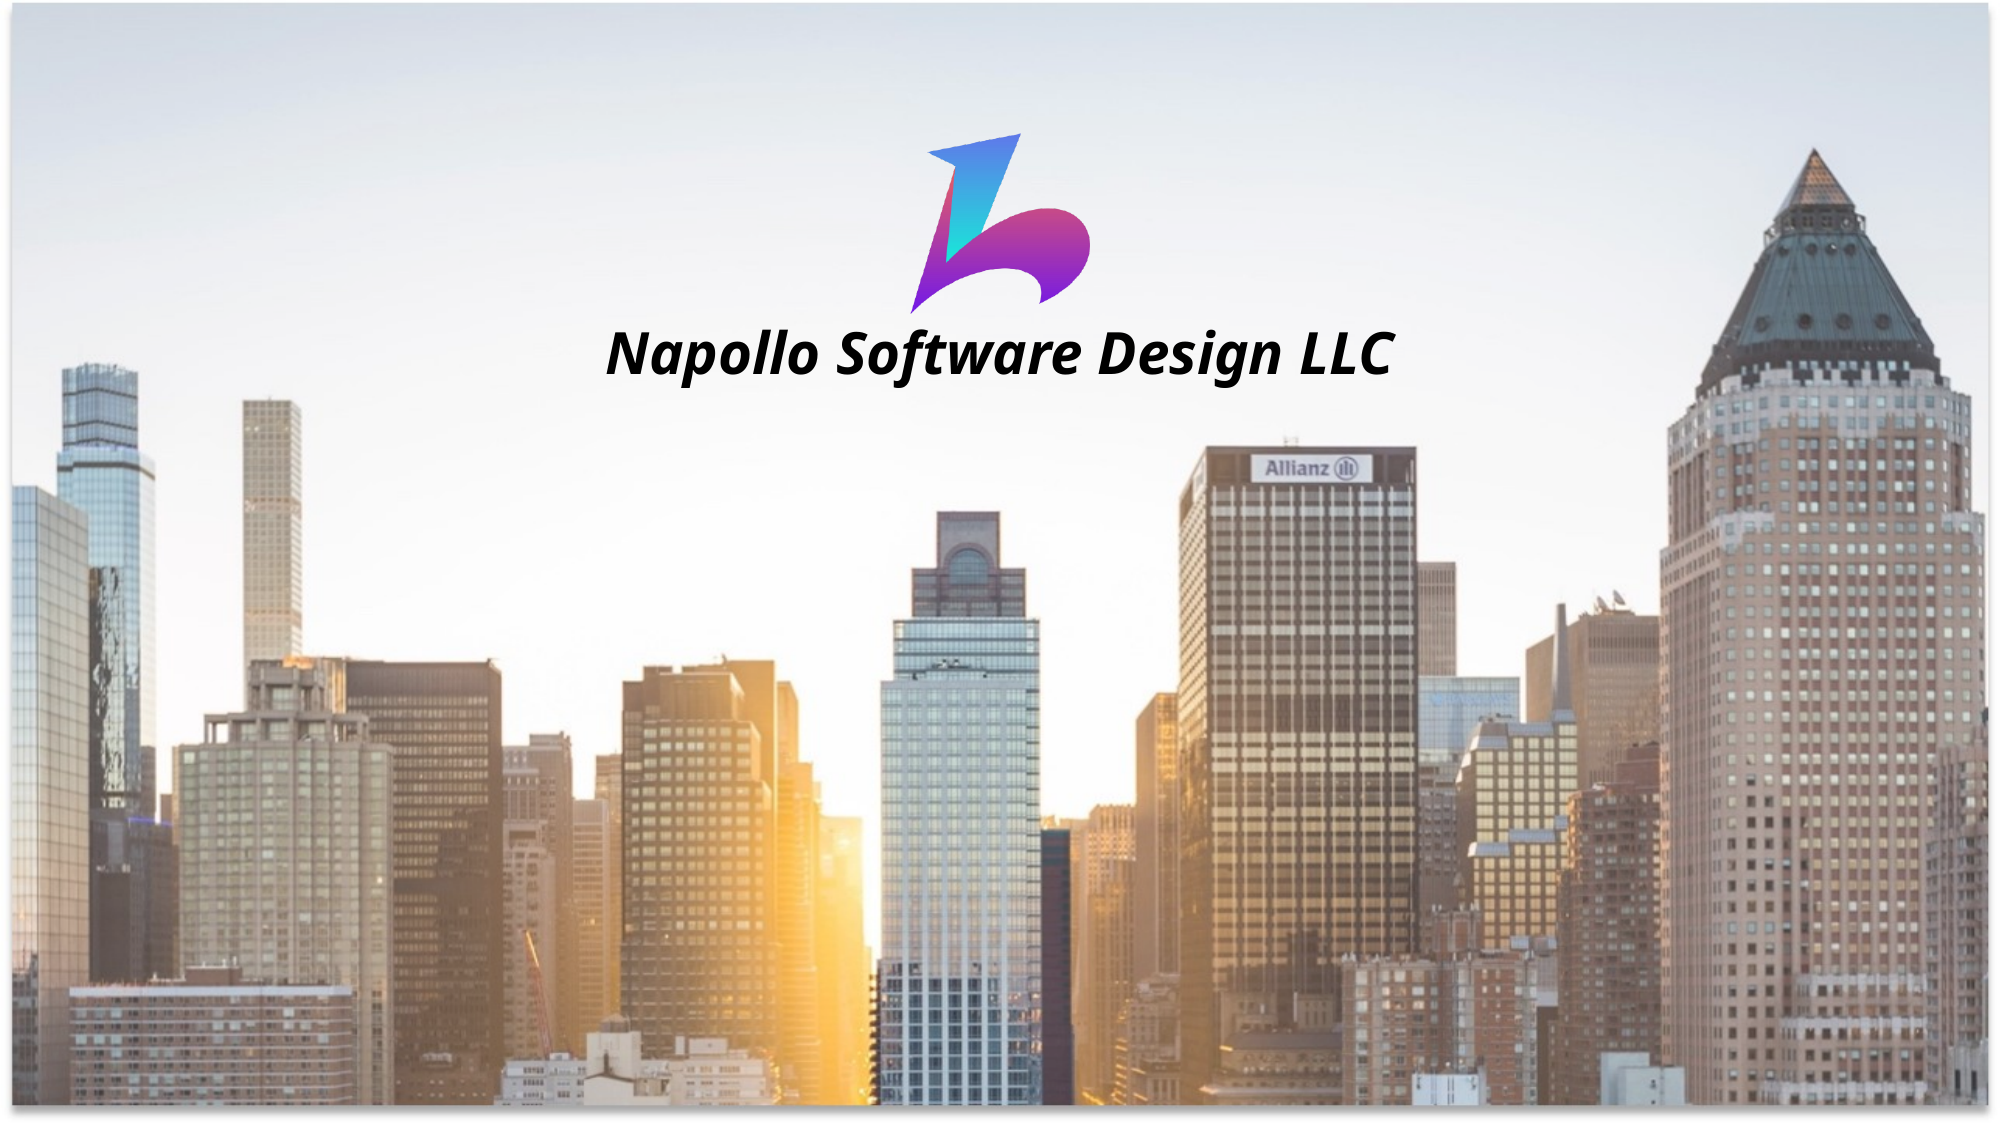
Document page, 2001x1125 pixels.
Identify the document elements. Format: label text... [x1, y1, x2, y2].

picture [910, 133, 1090, 314]
text_box Napollo Software Design LLC [567, 309, 1433, 394]
